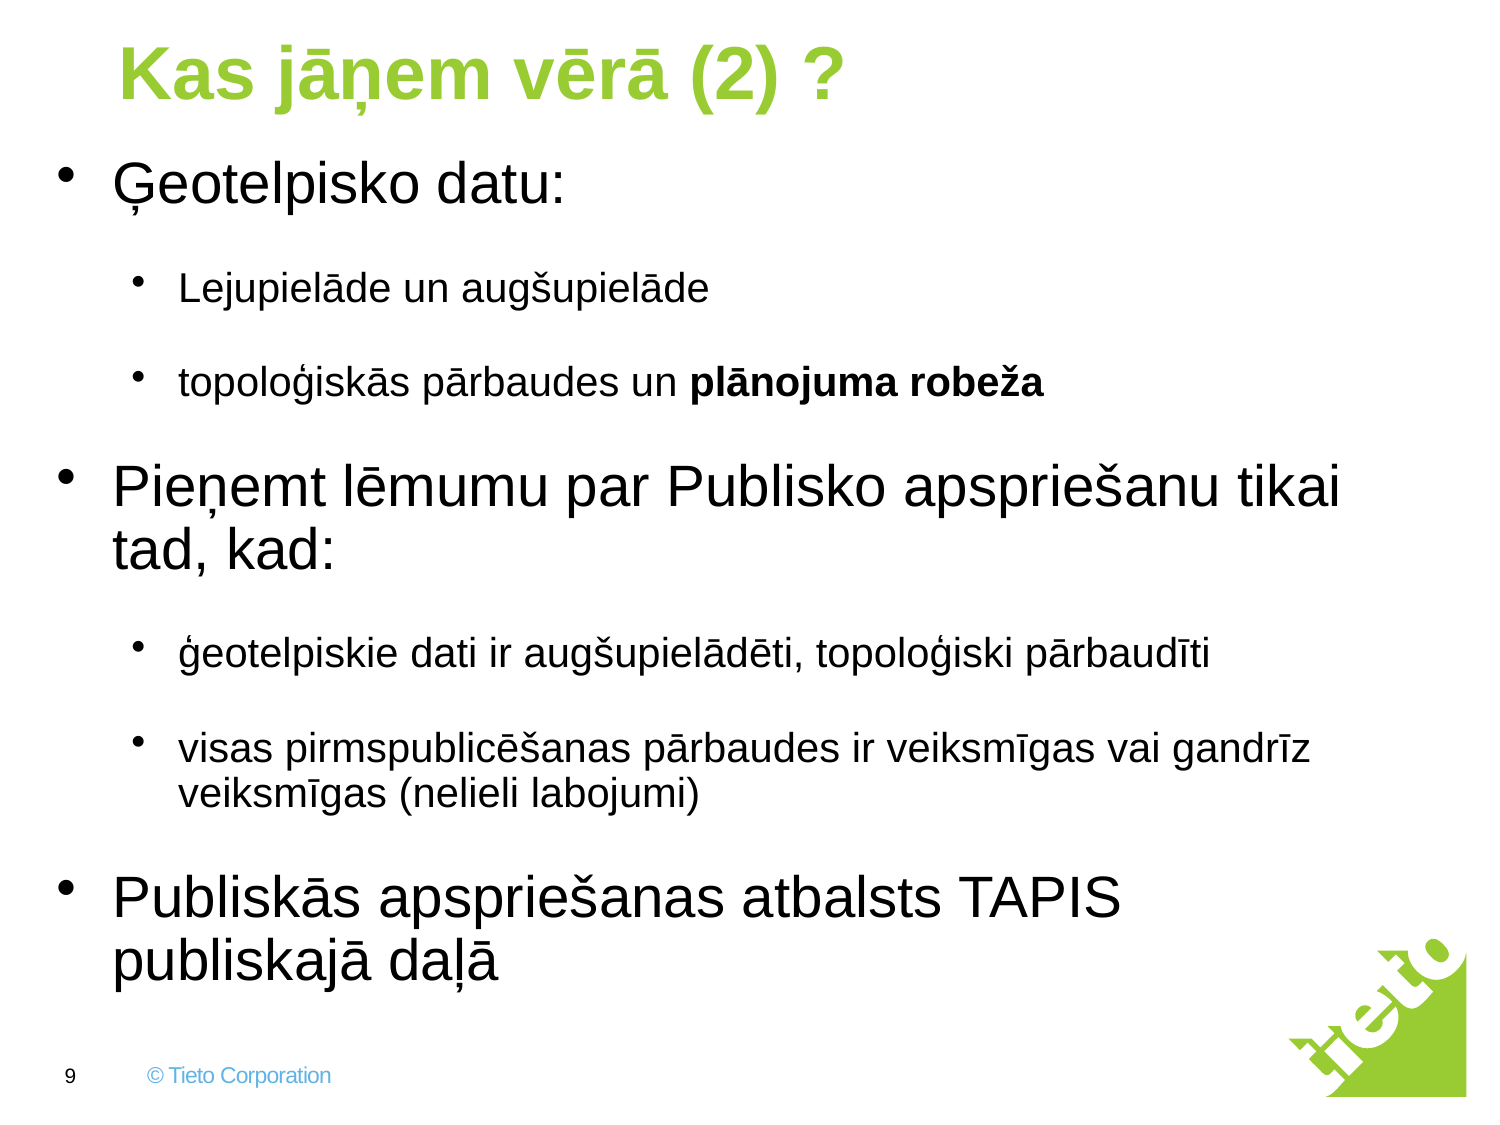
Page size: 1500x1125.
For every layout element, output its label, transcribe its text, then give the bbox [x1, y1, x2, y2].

slide_number 9 [64, 1062, 124, 1088]
title Kas jāņem vērā (2) ? [117, 25, 1453, 115]
list Ģeotelpisko datu: Lejupielāde un augšupielāde topoloģiskās pārbaudes un plānojuma robeža Pieņemt lēmumu par Publisko apspriešanu tikai tad, kad: ģeotelpiskie dati ir augšupielādēti, topoloģiski pārbaudīti visas pirmspublicēšanas pārbaudes ir veiksmīgas vai gandrīz veiksmīgas (nelieli labojumi) Publiskās apspriešanas atbalsts TAPIS publiskajā daļā [55, 152, 1399, 915]
